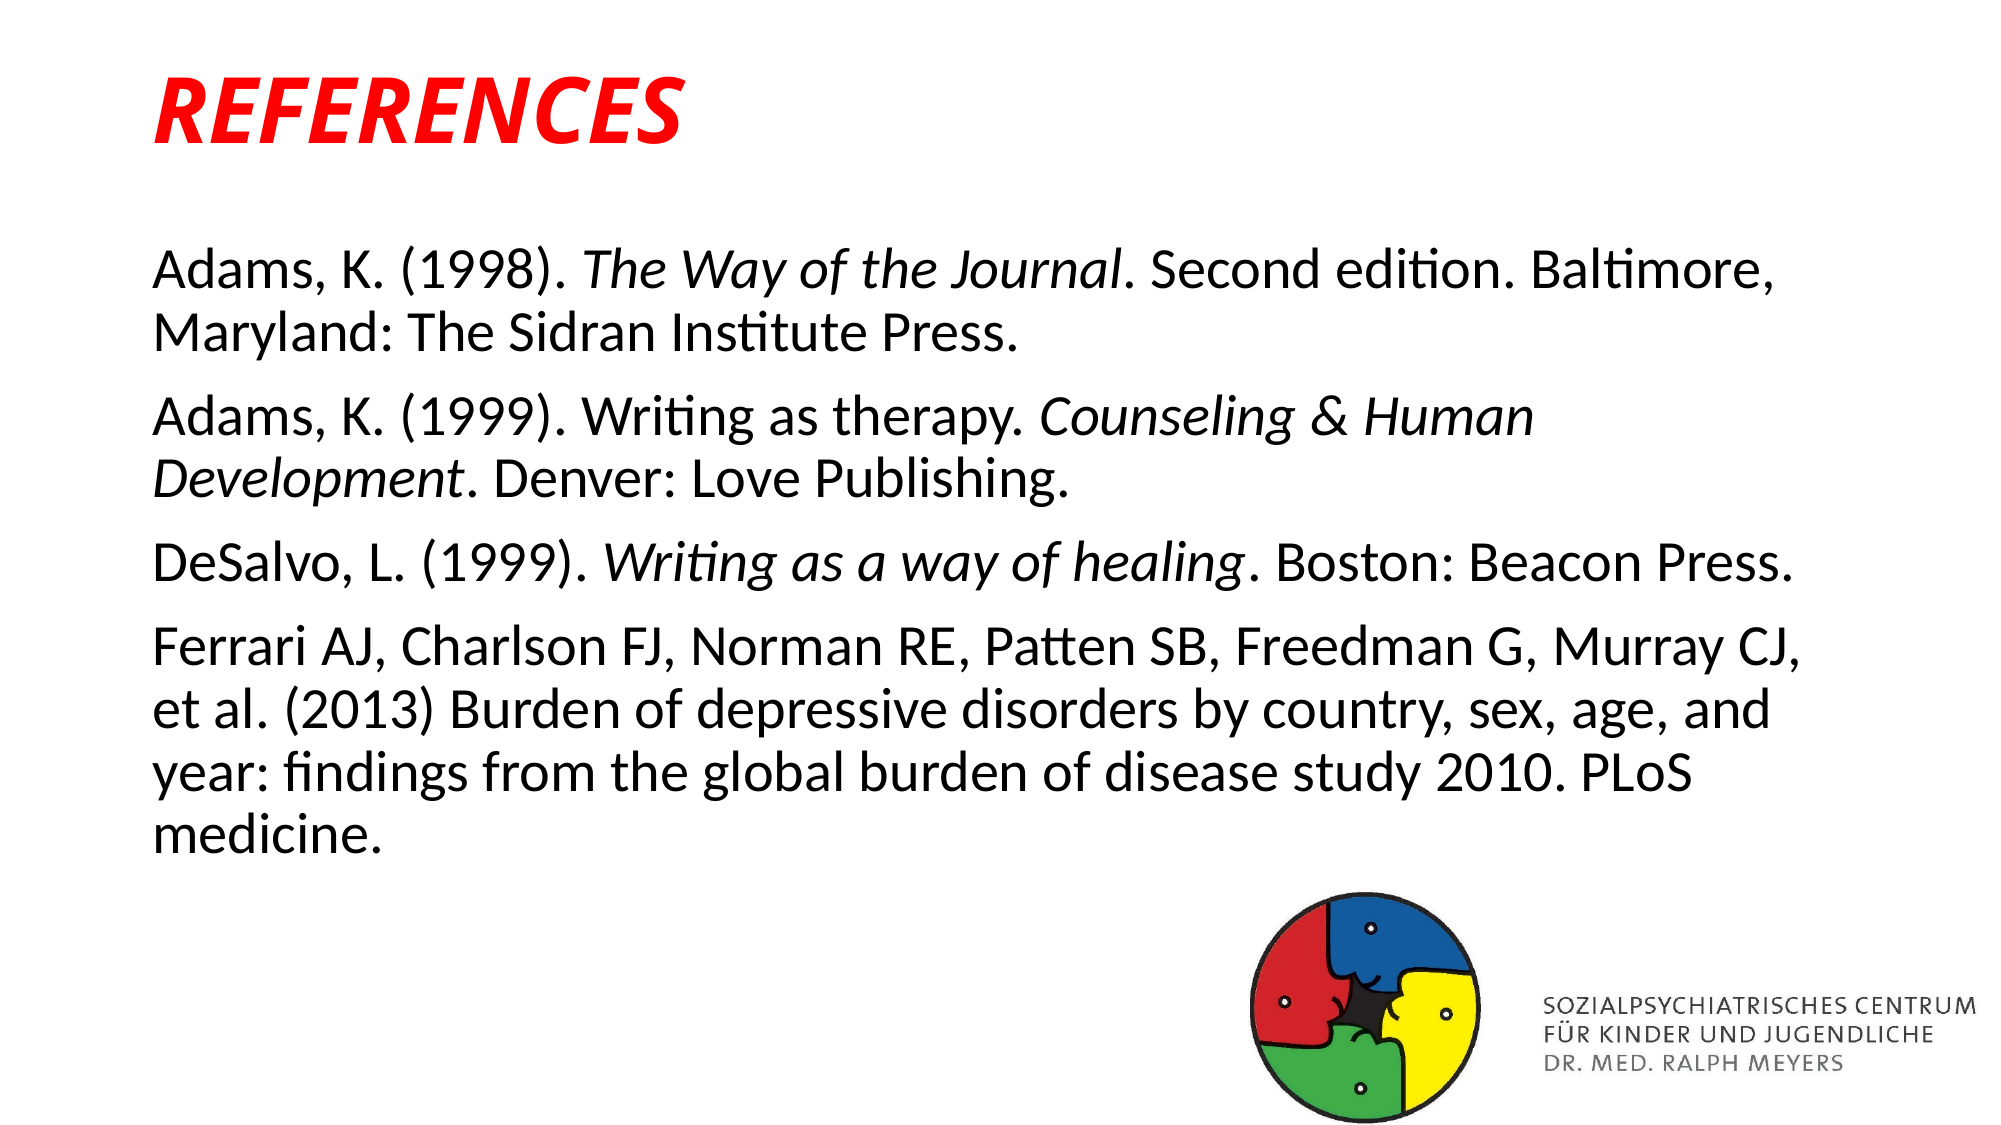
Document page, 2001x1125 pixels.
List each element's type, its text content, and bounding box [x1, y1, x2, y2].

picture [1242, 886, 1982, 1125]
list Adams, K. (1998). The Way of the Journal. Second edition. Baltimore, Maryland: The Sidran Institute Press. Adams, K. (1999). Writing as therapy. Counseling & Human Development. Denver: Love Publishing. DeSalvo, L. (1999). Writing as a way of healing. Boston: Beacon Press. Ferrari AJ, Charlson FJ, Norman RE, Patten SB, Freedman G, Murray CJ, et al. (2013) Burden of depressive disorders by country, sex, age, and year: findings from the global burden of disease study 2010. PLoS medicine. [137, 230, 1863, 1014]
title REFERENCES [137, 59, 1863, 230]
